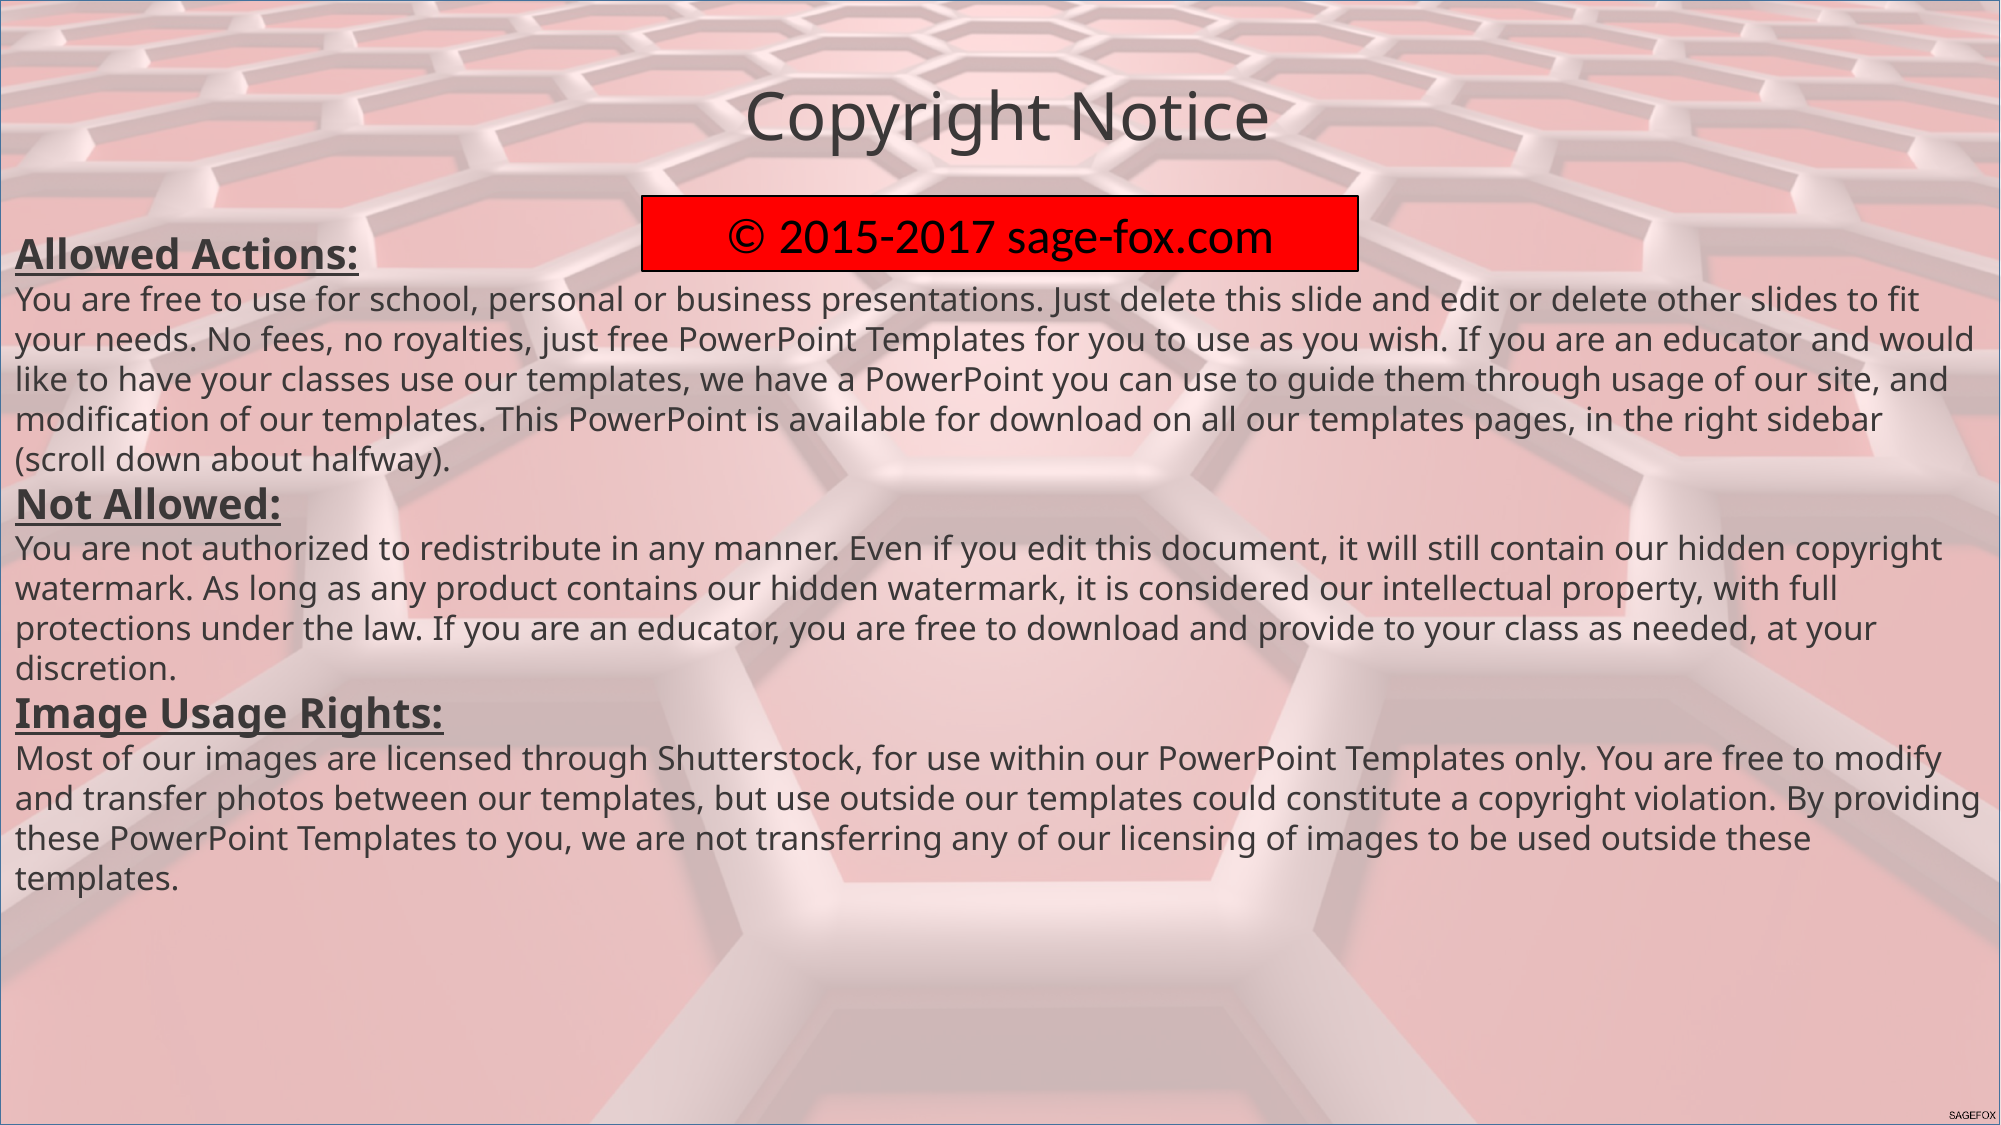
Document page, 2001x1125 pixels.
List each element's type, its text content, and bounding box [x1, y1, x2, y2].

text_box © 2015-2017 sage-fox.com [641, 196, 1358, 272]
text_box Allowed Actions: You are free to use for school, personal or business presentations. Just delete this slide and edit or delete other slides to fit your needs. No fees, no royalties, just free PowerPoint Templates for you to use as you wish. If you are an educator and would like to have your classes use our templates, we have a PowerPoint you can use to guide them through usage of our site, and modification of our templates. This PowerPoint is available for download on all our templates pages, in the right sidebar (scroll down about halfway). Not Allowed: You are not authorized to redistribute in any manner. Even if you edit this document, it will still contain our hidden copyright watermark. As long as any product contains our hidden watermark, it is considered our intellectual property, with full protections under the law. If you are an educator, you are free to download and provide to your class as needed, at your discretion. Image Usage Rights: Most of our images are licensed through Shutterstock, for use within our PowerPoint Templates only. You are free to modify and transfer photos between our templates, but use outside our templates could constitute a copyright violation. By providing these PowerPoint Templates to you, we are not transferring any of our licensing of images to be used outside these templates. [0, 0, 2000, 1125]
title Copyright Notice [493, 60, 1524, 178]
